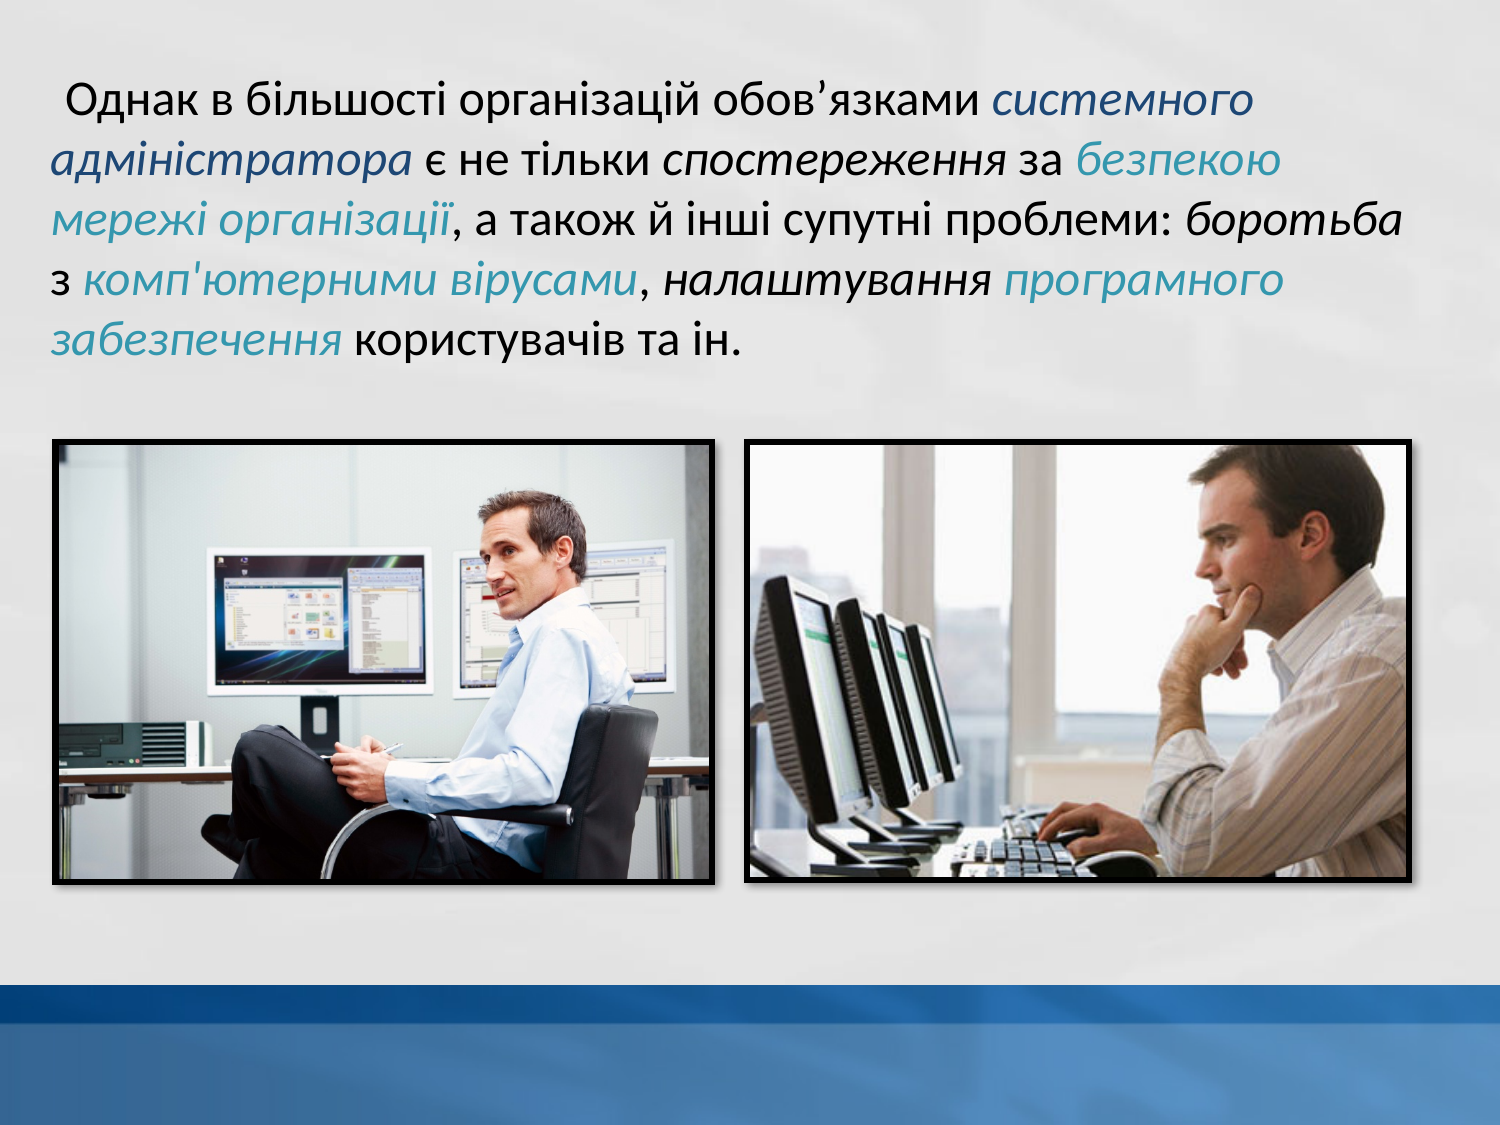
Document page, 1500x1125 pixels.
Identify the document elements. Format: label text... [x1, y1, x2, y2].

picture [0, 0, 1500, 1125]
text_box Однак в більшості організацій обов’язками системного адміністратора є не тільки спостереження за безпекою мережі організації, а також й інші супутні проблеми: боротьба з комп'ютерними вірусами, налаштування програмного забезпечення користувачів та ін. [35, 58, 1454, 374]
